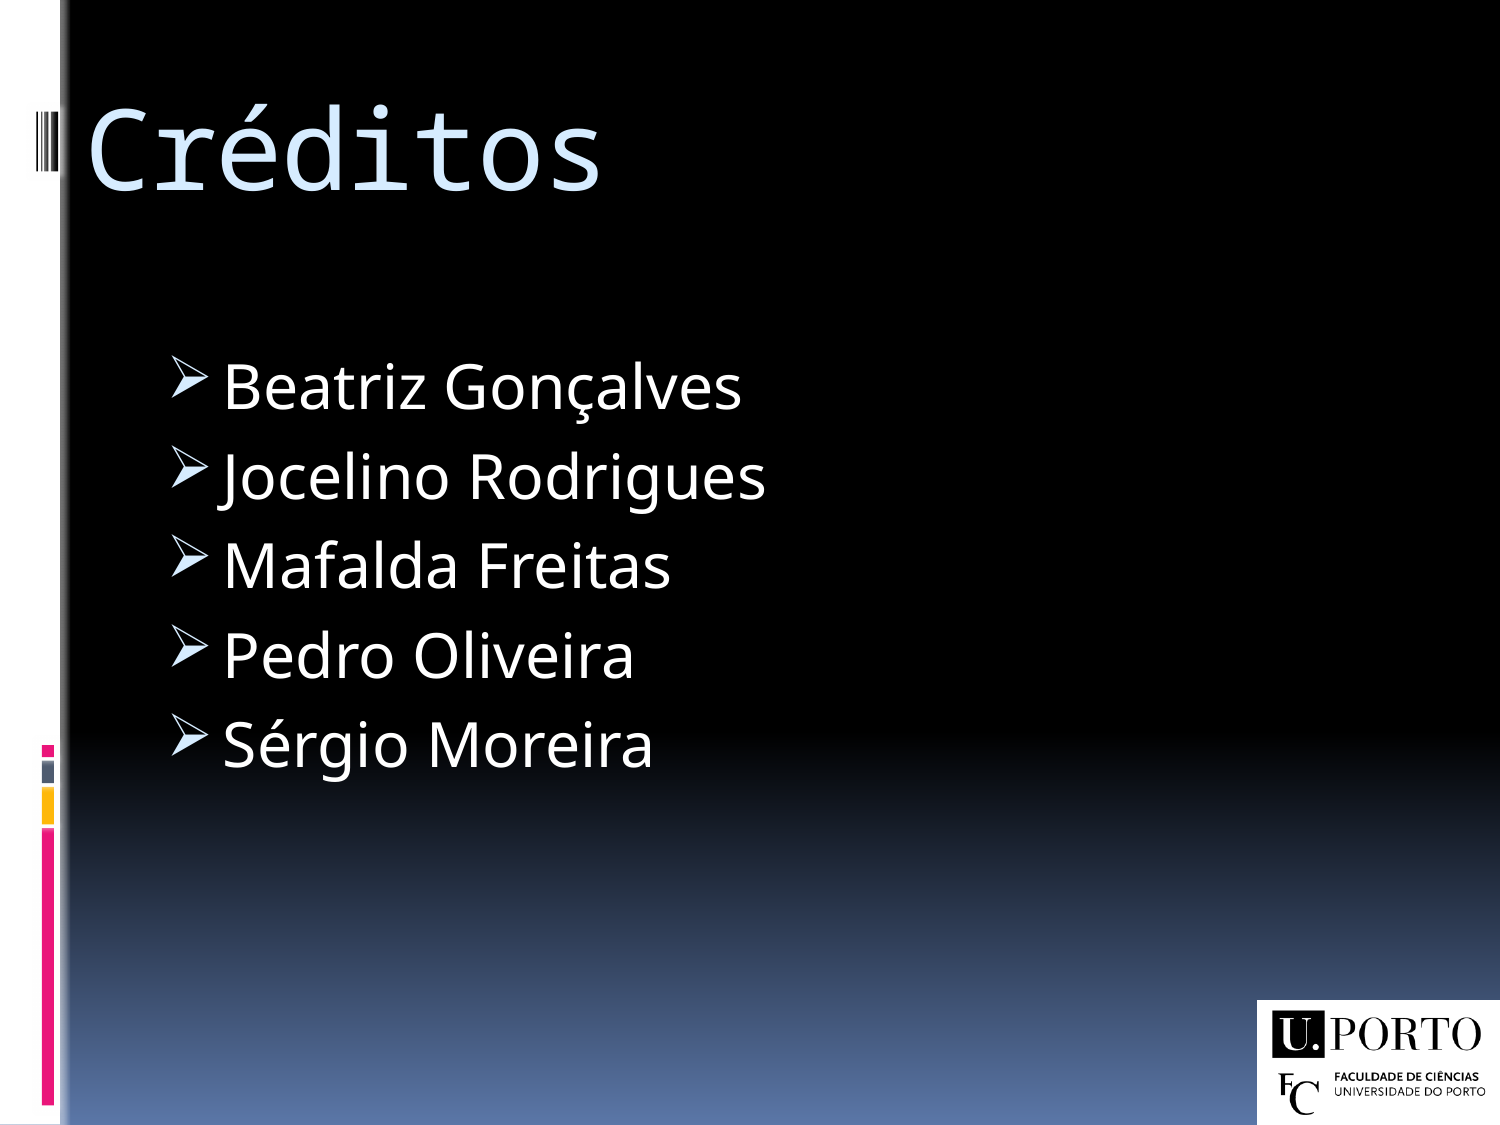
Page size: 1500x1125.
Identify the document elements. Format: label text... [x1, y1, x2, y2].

list Beatriz Gonçalves Jocelino Rodrigues Mafalda Freitas Pedro Oliveira Sérgio Moreira [140, 339, 1149, 856]
title Créditos [70, 70, 1421, 258]
picture [1257, 999, 1500, 1125]
